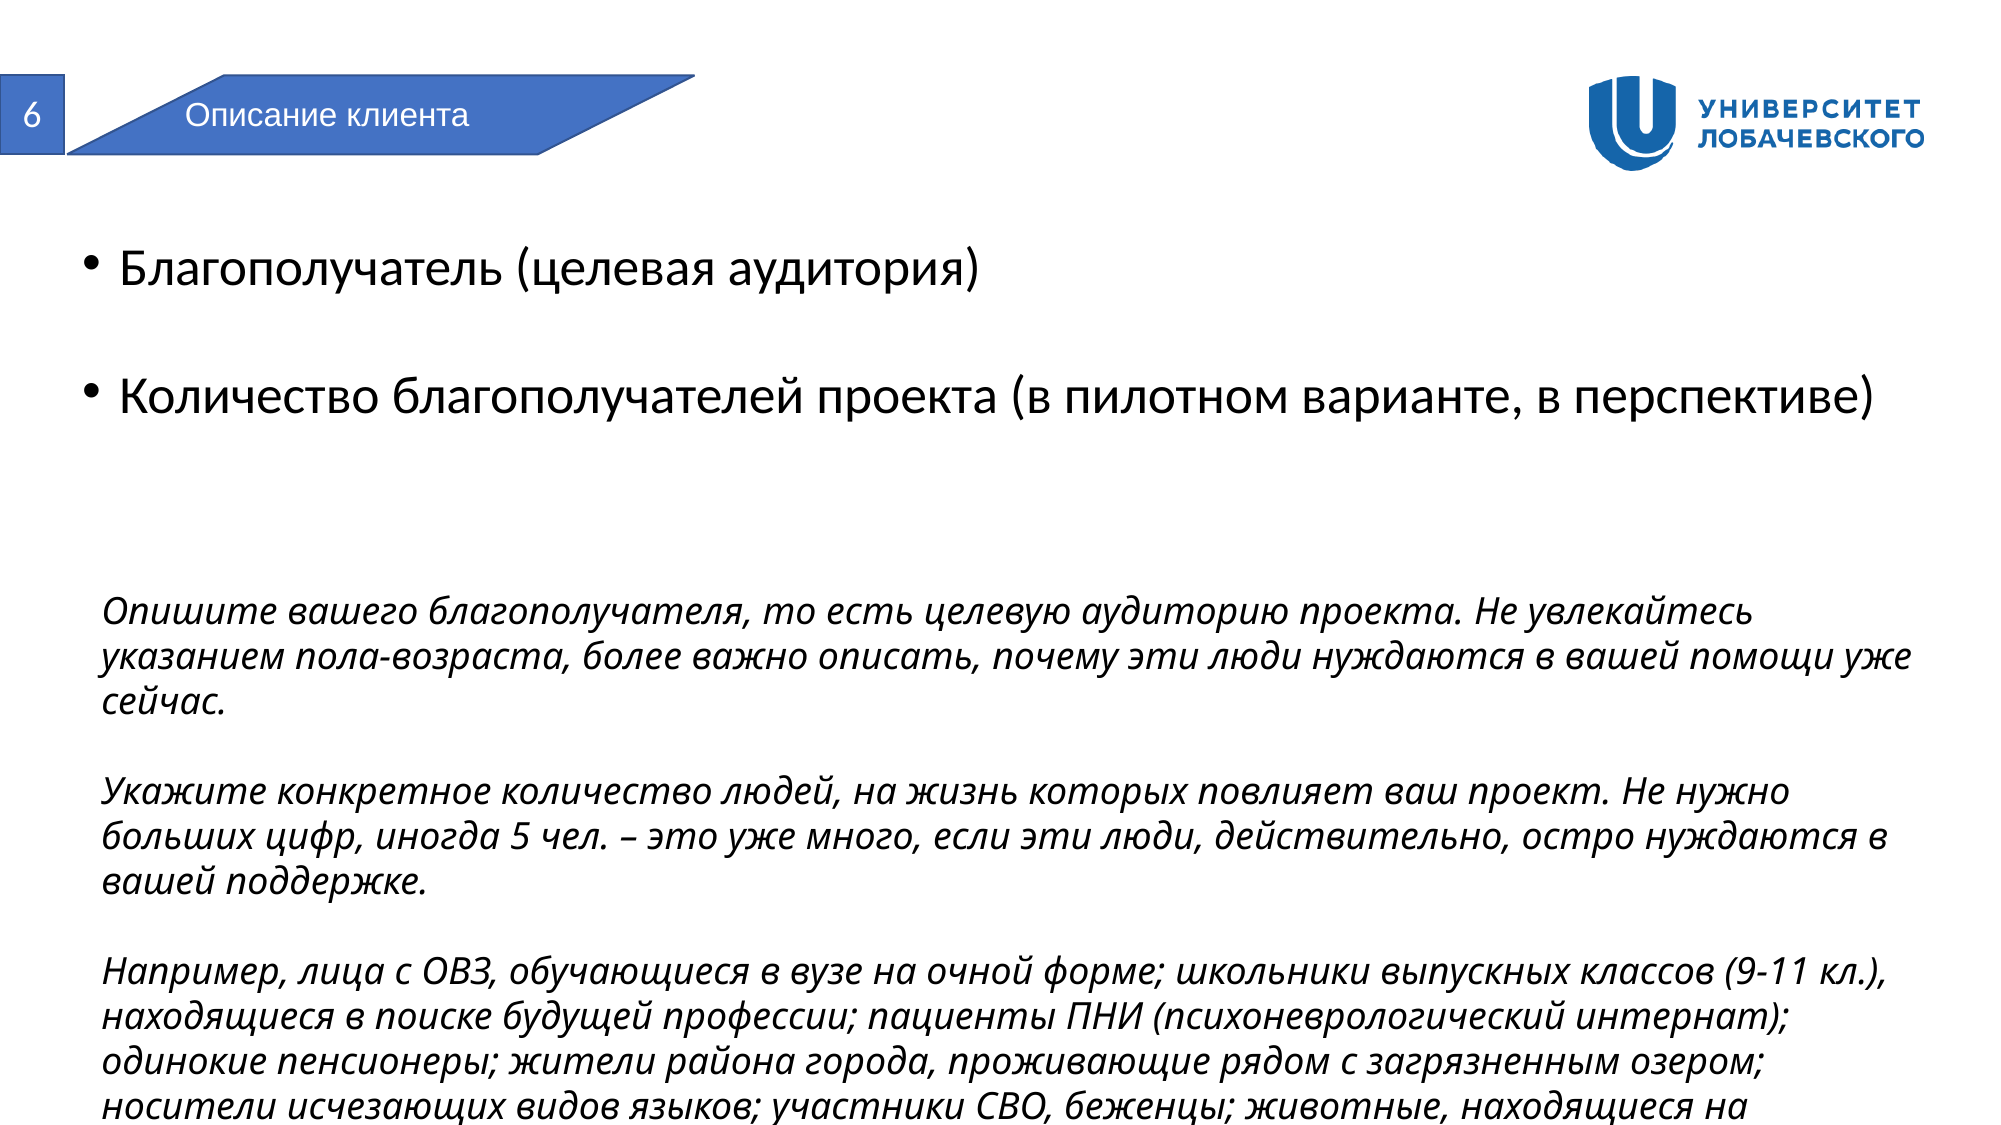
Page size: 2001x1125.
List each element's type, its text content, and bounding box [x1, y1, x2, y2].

text_box Благополучатель (целевая аудитория) Количество благополучателей проекта (в пилотном варианте, в перспективе) [67, 241, 1910, 461]
picture [1589, 76, 1924, 171]
text_box Описание клиента [66, 74, 695, 156]
text_box 6 [0, 74, 65, 155]
text_box Опишите вашего благополучателя, то есть целевую аудиторию проекта. Не увлекайтесь указанием пола-возраста, более важно описать, почему эти люди нуждаются в вашей помощи уже сейчас. Укажите конкретное количество людей, на жизнь которых повлияет ваш проект. Не нужно больших цифр, иногда 5 чел. – это уже много, если эти люди, действительно, остро нуждаются в вашей поддержке. Например, лица с ОВЗ, обучающиеся в вузе на очной форме; школьники выпускных классов (9-11 кл.), находящиеся в поиске будущей профессии; пациенты ПНИ (психоневрологический интернат); одинокие пенсионеры; жители района города, проживающие рядом с загрязненным озером; носители исчезающих видов языков; участники СВО, беженцы; животные, находящиеся на обеспечении благотворительной организации и т.п.) [86, 579, 1952, 1125]
